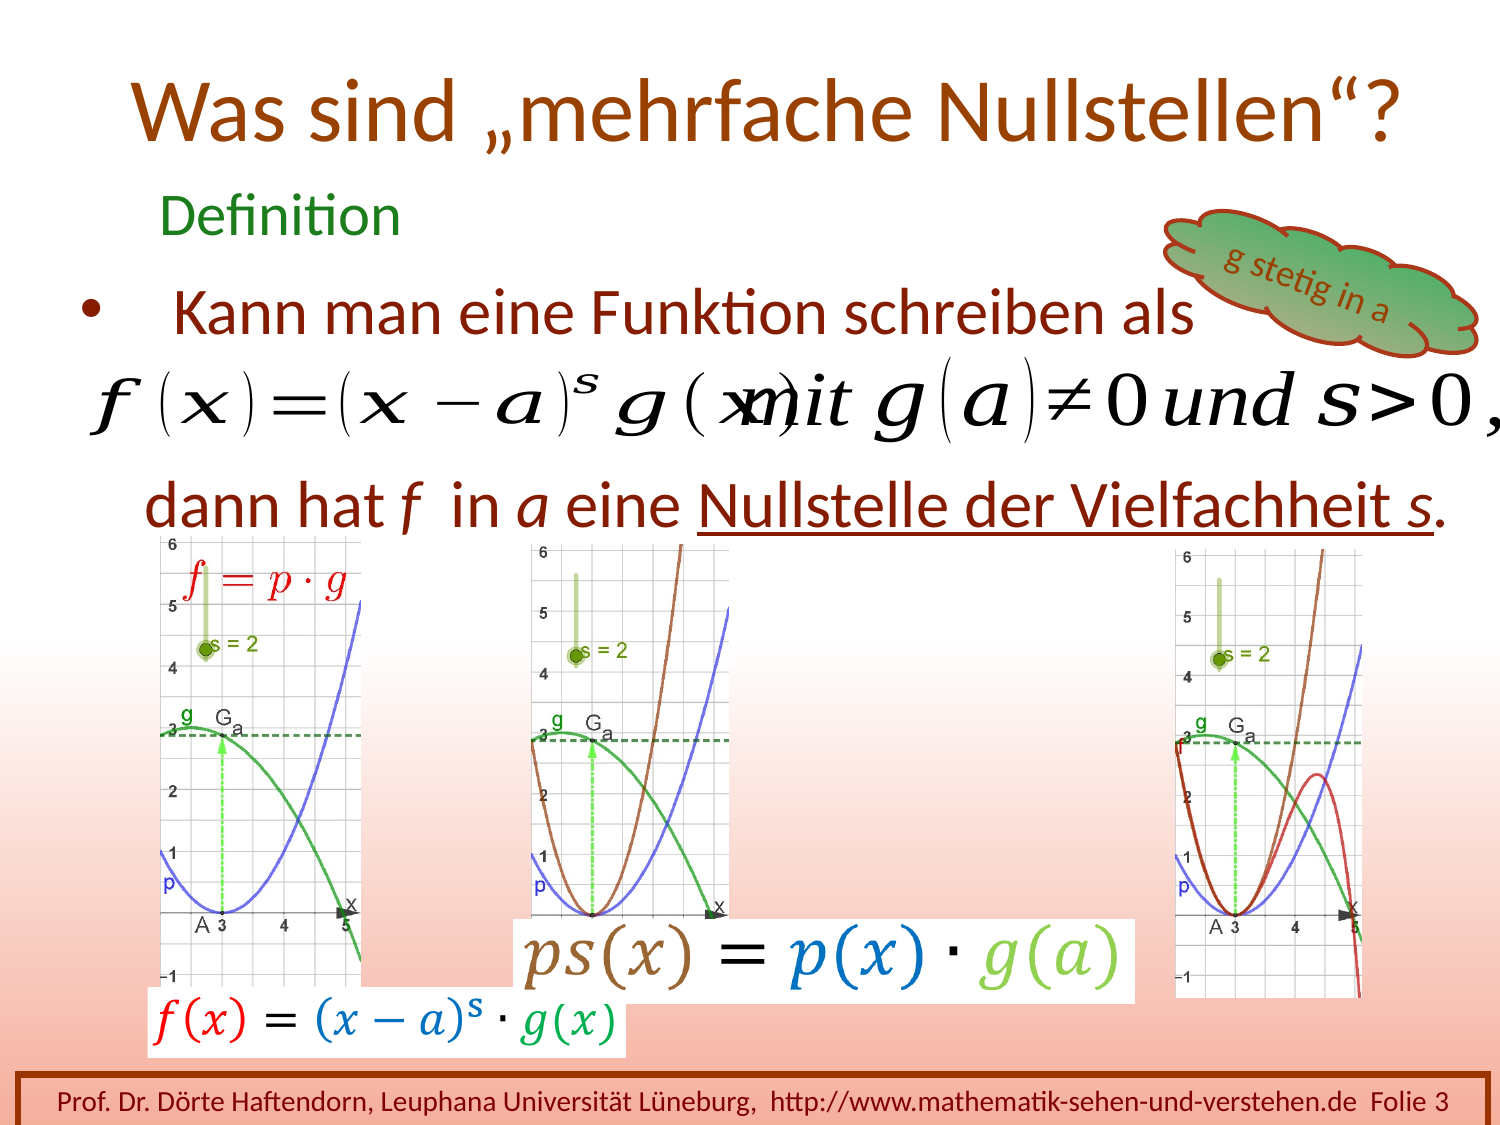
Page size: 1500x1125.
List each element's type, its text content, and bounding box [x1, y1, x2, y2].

text_box dann hat f in a eine Nullstelle der Vielfachheit s. [130, 453, 1497, 548]
title Was sind „mehrfache Nullstellen“? [115, 42, 1497, 168]
subtitle Definition [115, 167, 447, 256]
picture [1174, 549, 1363, 998]
picture [147, 536, 1135, 1058]
text_box Kann man eine Funktion schreiben als [64, 260, 1376, 355]
text_box Prof. Dr. Dörte Haftendorn, Leuphana Universität Lüneburg, http://www.mathematik-sehen-und-verstehen.de Folie 3 [17, 1074, 1489, 1125]
text_box g stetig in a [1163, 208, 1479, 359]
